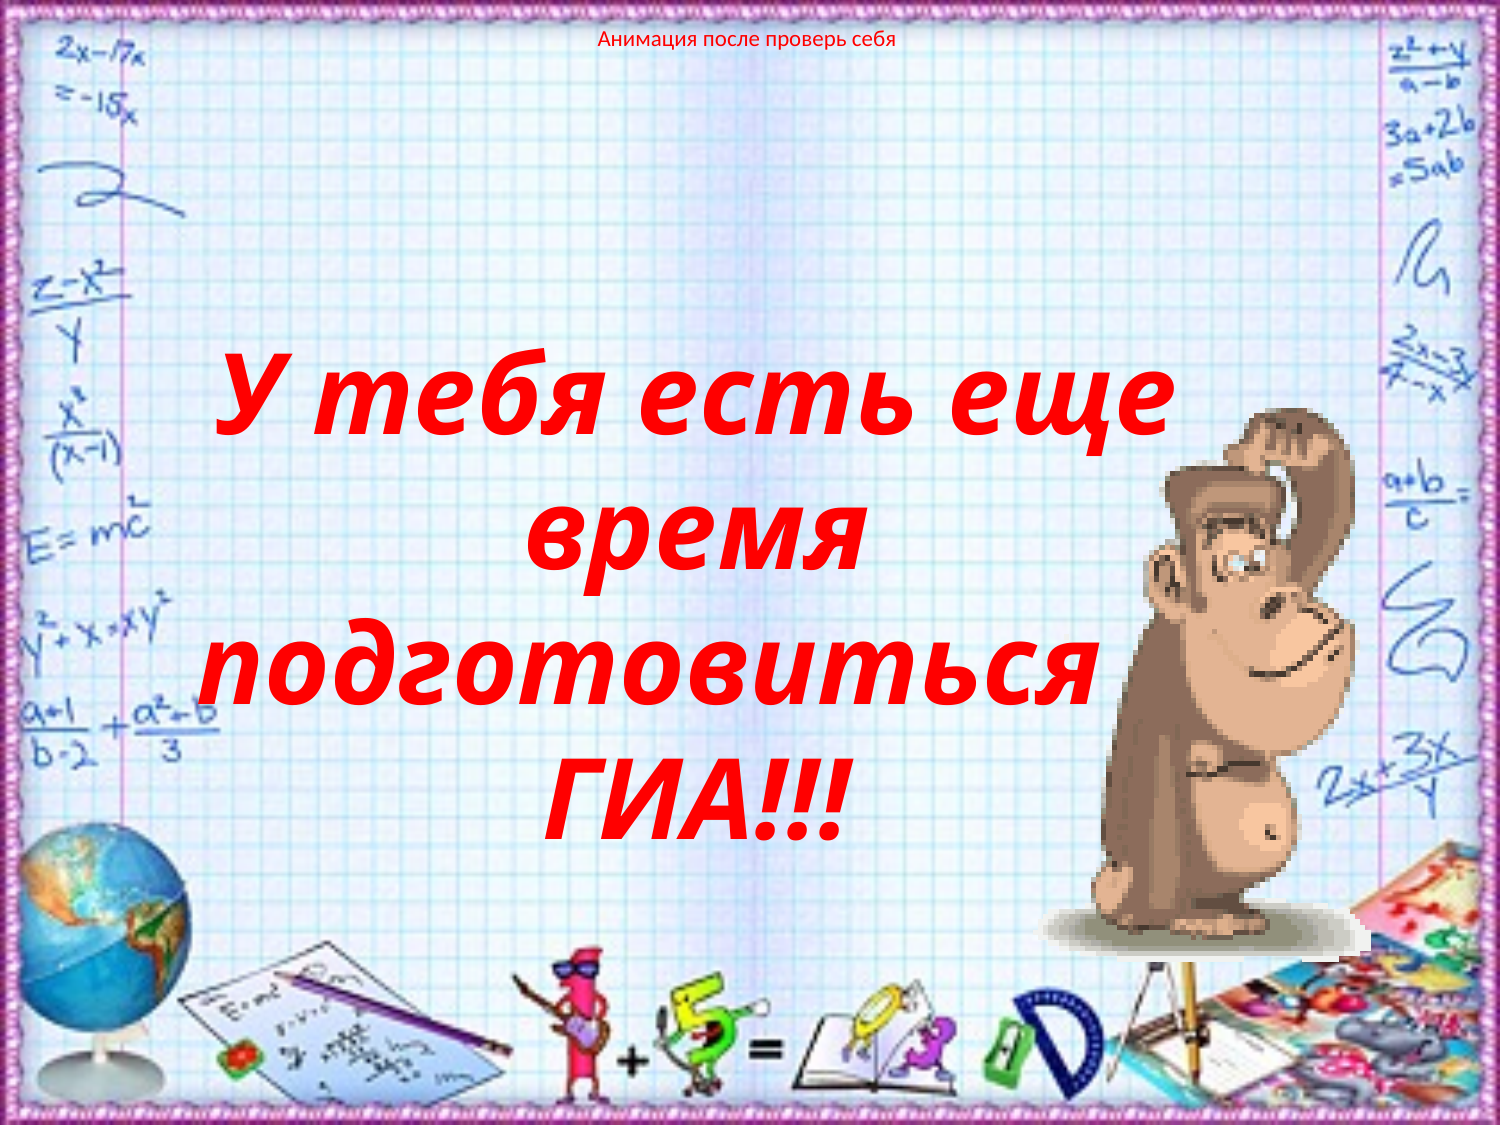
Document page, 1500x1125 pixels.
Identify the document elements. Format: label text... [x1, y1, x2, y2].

text_box Анимация после проверь себя [582, 16, 918, 59]
text_box У тебя есть еще время подготовиться к ГИА!!! [112, 314, 1282, 870]
picture [0, 0, 1500, 1125]
